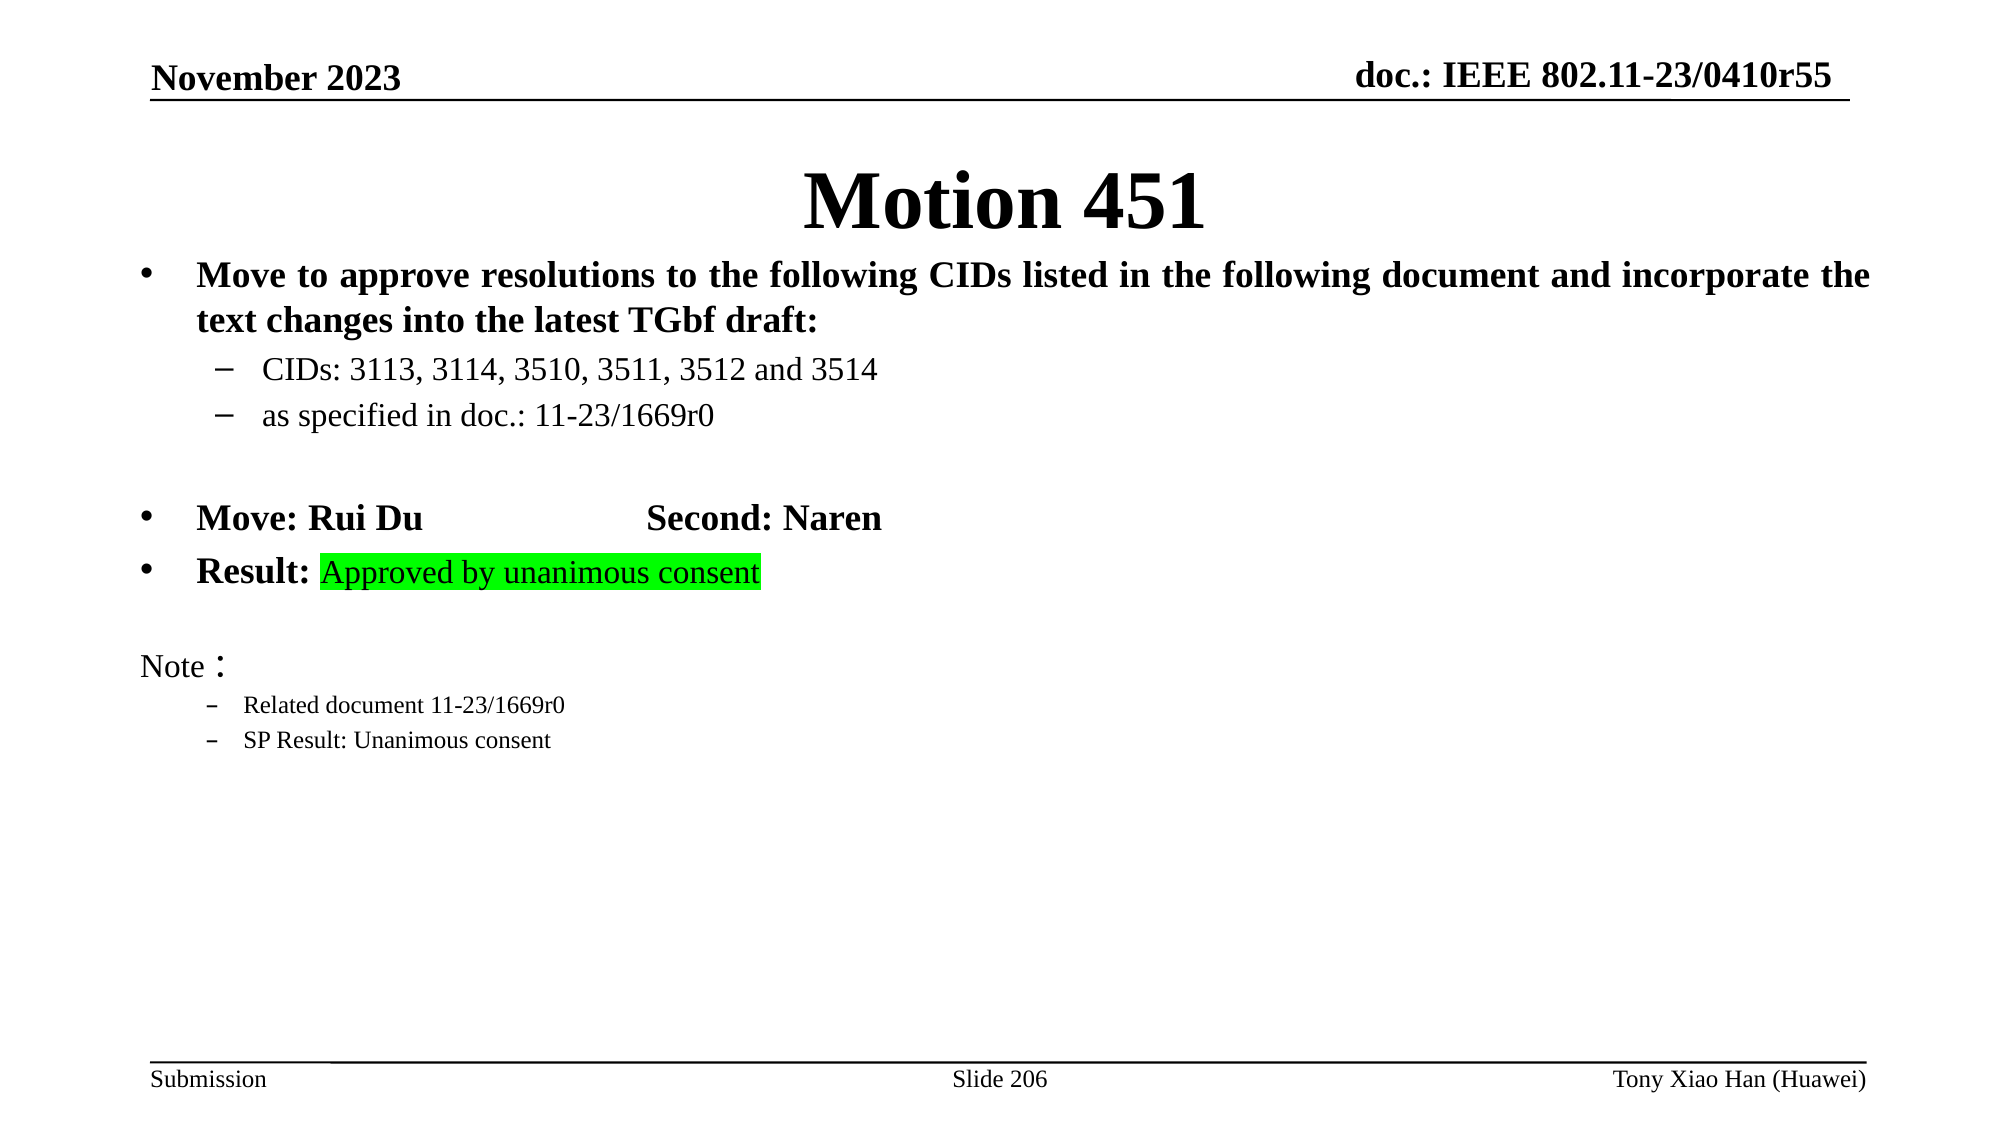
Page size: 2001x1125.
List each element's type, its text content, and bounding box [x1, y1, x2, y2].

text_box Motion 451 [368, 137, 1644, 212]
text_box Move to approve resolutions to the following CIDs listed in the following document and incorporate the text changes into the latest TGbf draft: CIDs: 3113, 3114, 3510, 3511, 3512 and 3514 as specified in doc.: 11-23/1669r0 Move: Rui Du Second: Naren Result: Approved by unanimous consent Note： Related document 11-23/1669r0 SP Result: Unanimous consent [125, 212, 1888, 988]
